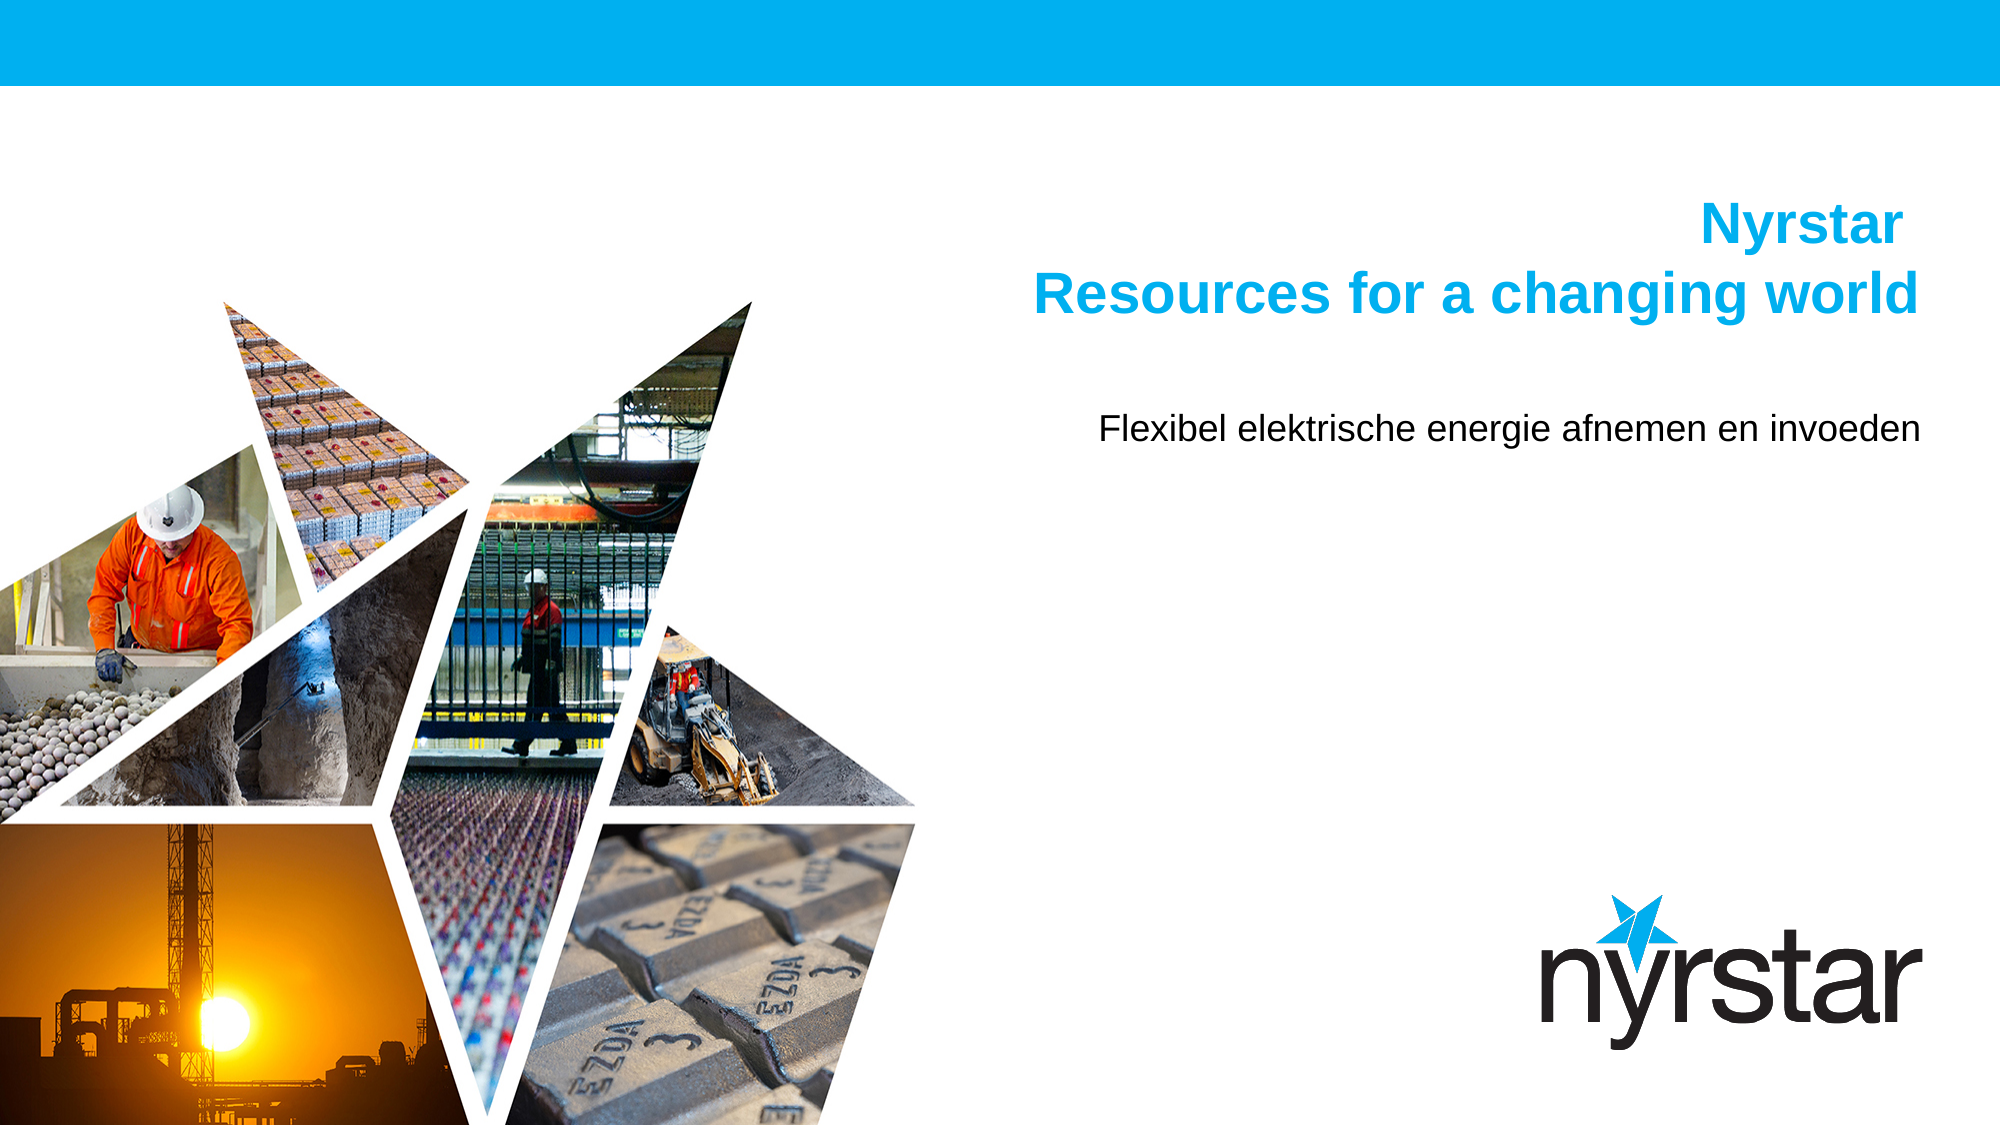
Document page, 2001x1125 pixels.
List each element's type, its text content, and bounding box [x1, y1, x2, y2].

picture [0, 282, 928, 1125]
subtitle Nyrstar Resources for a changing world [927, 177, 1936, 486]
picture [1491, 882, 1957, 1091]
text_box Flexibel elektrische energie afnemen en invoeden [988, 396, 1936, 457]
